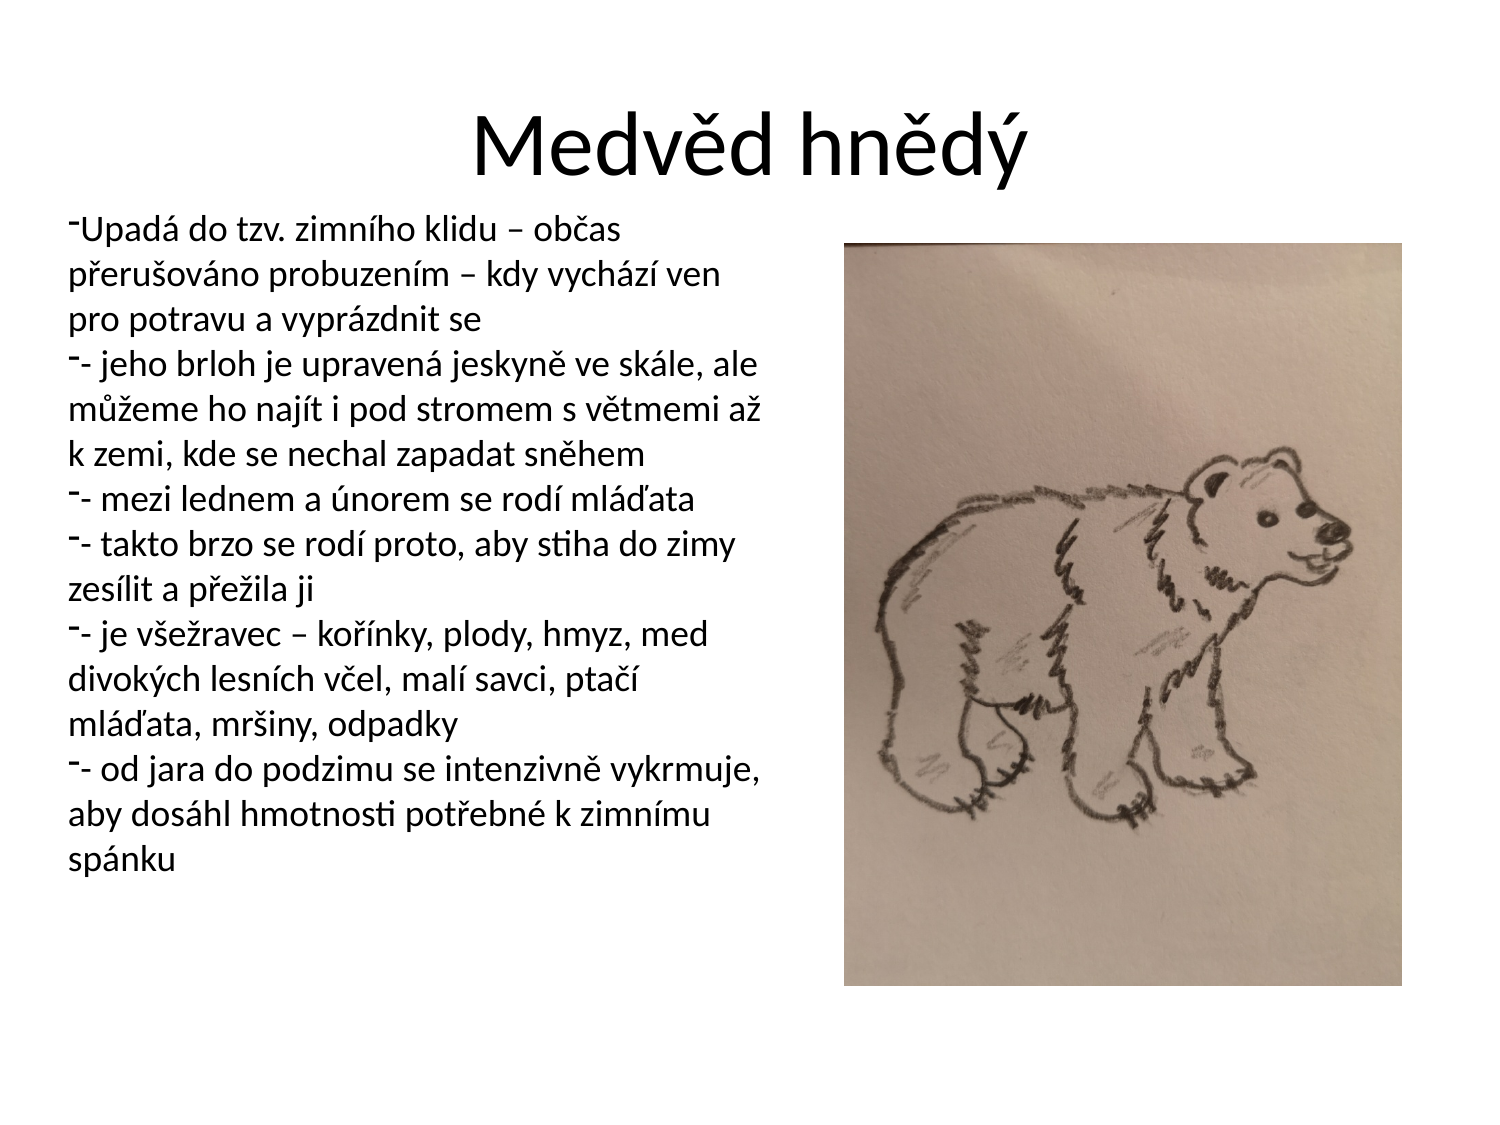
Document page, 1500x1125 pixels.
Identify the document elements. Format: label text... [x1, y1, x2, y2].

title Medvěd hnědý [75, 45, 1425, 233]
text_box Upadá do tzv. zimního klidu – občas přerušováno probuzením – kdy vychází ven pro potravu a vyprázdnit se - jeho brloh je upravená jeskyně ve skále, ale můžeme ho najít i pod stromem s větmemi až k zemi, kde se nechal zapadat sněhem - mezi lednem a únorem se rodí mláďata - takto brzo se rodí proto, aby stiha do zimy zesílit a přežila ji - je všežravec – kořínky, plody, hmyz, med divokých lesních včel, malí savci, ptačí mláďata, mršiny, odpadky - od jara do podzimu se intenzivně vykrmuje, aby dosáhl hmotnosti potřebné k zimnímu spánku [53, 196, 786, 886]
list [844, 243, 1402, 987]
